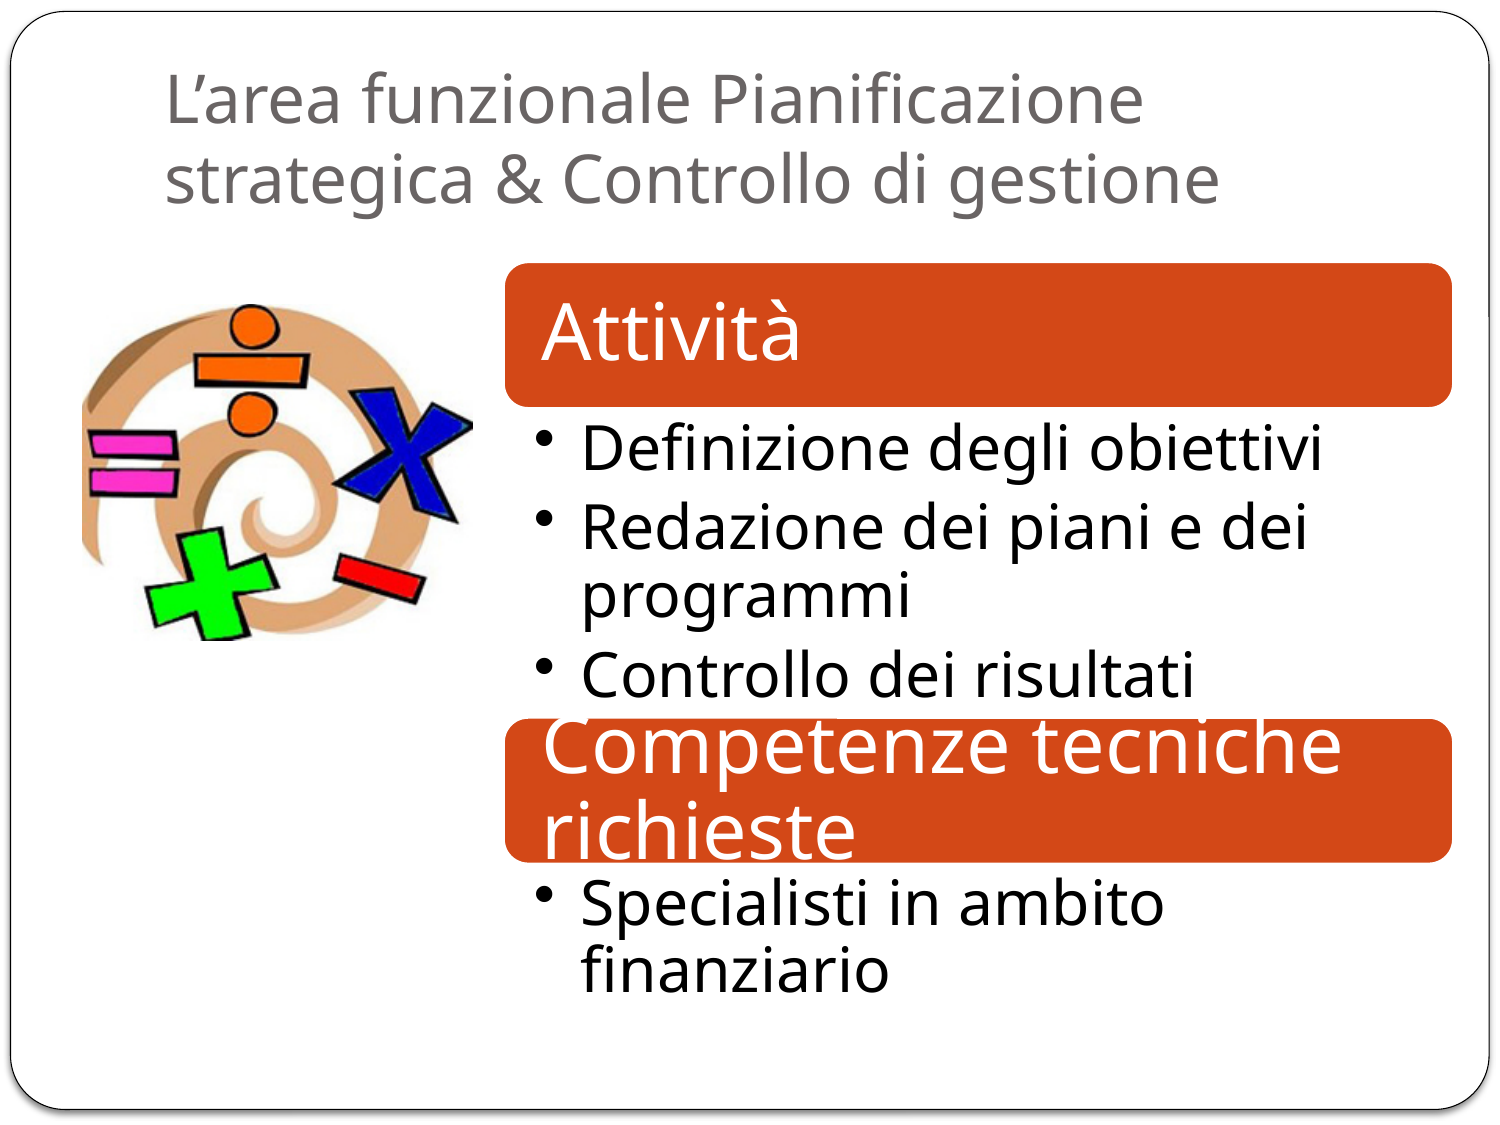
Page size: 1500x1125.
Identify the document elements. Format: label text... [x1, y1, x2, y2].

title L’area funzionale Pianificazione strategica & Controllo di gestione [150, 45, 1425, 233]
picture [81, 304, 473, 641]
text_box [503, 257, 1454, 972]
